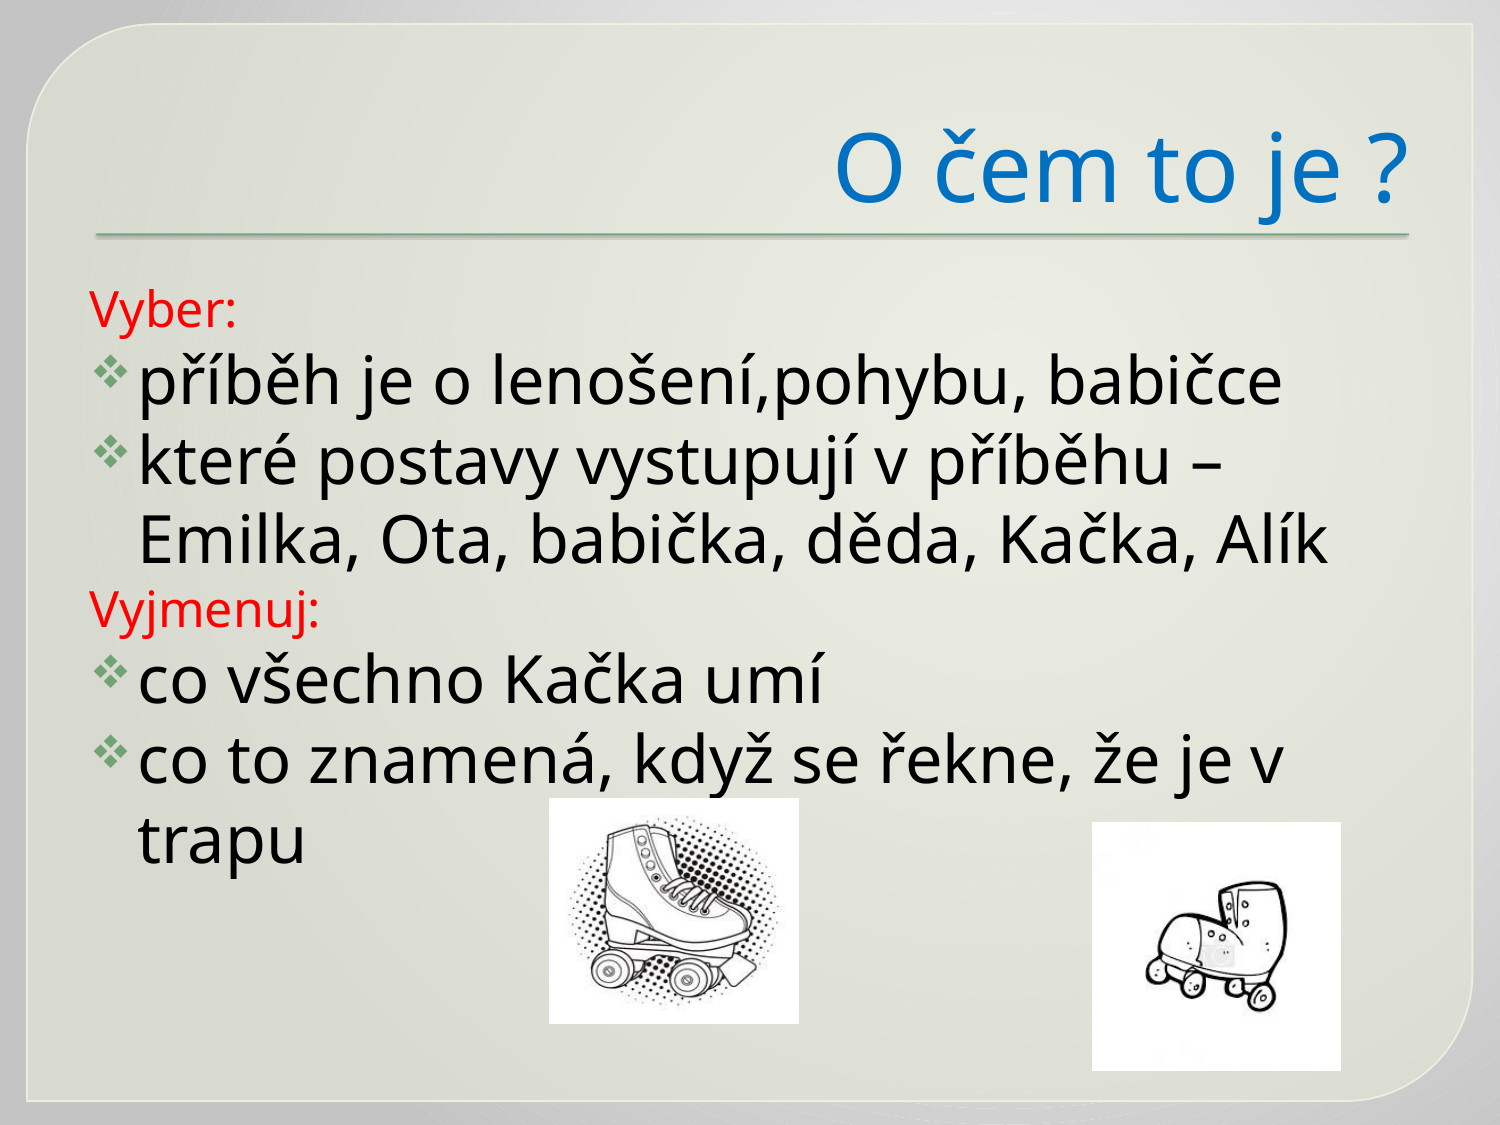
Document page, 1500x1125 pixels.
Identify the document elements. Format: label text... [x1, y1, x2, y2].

list Vyber: příběh je o lenošení,pohybu, babičce které postavy vystupují v příběhu – Emilka, Ota, babička, děda, Kačka, Alík Vyjmenuj: co všechno Kačka umí co to znamená, když se řekne, že je v trapu [75, 270, 1425, 1013]
picture [1092, 822, 1341, 1071]
title O čem to je ? [75, 41, 1425, 230]
picture [548, 798, 799, 1024]
